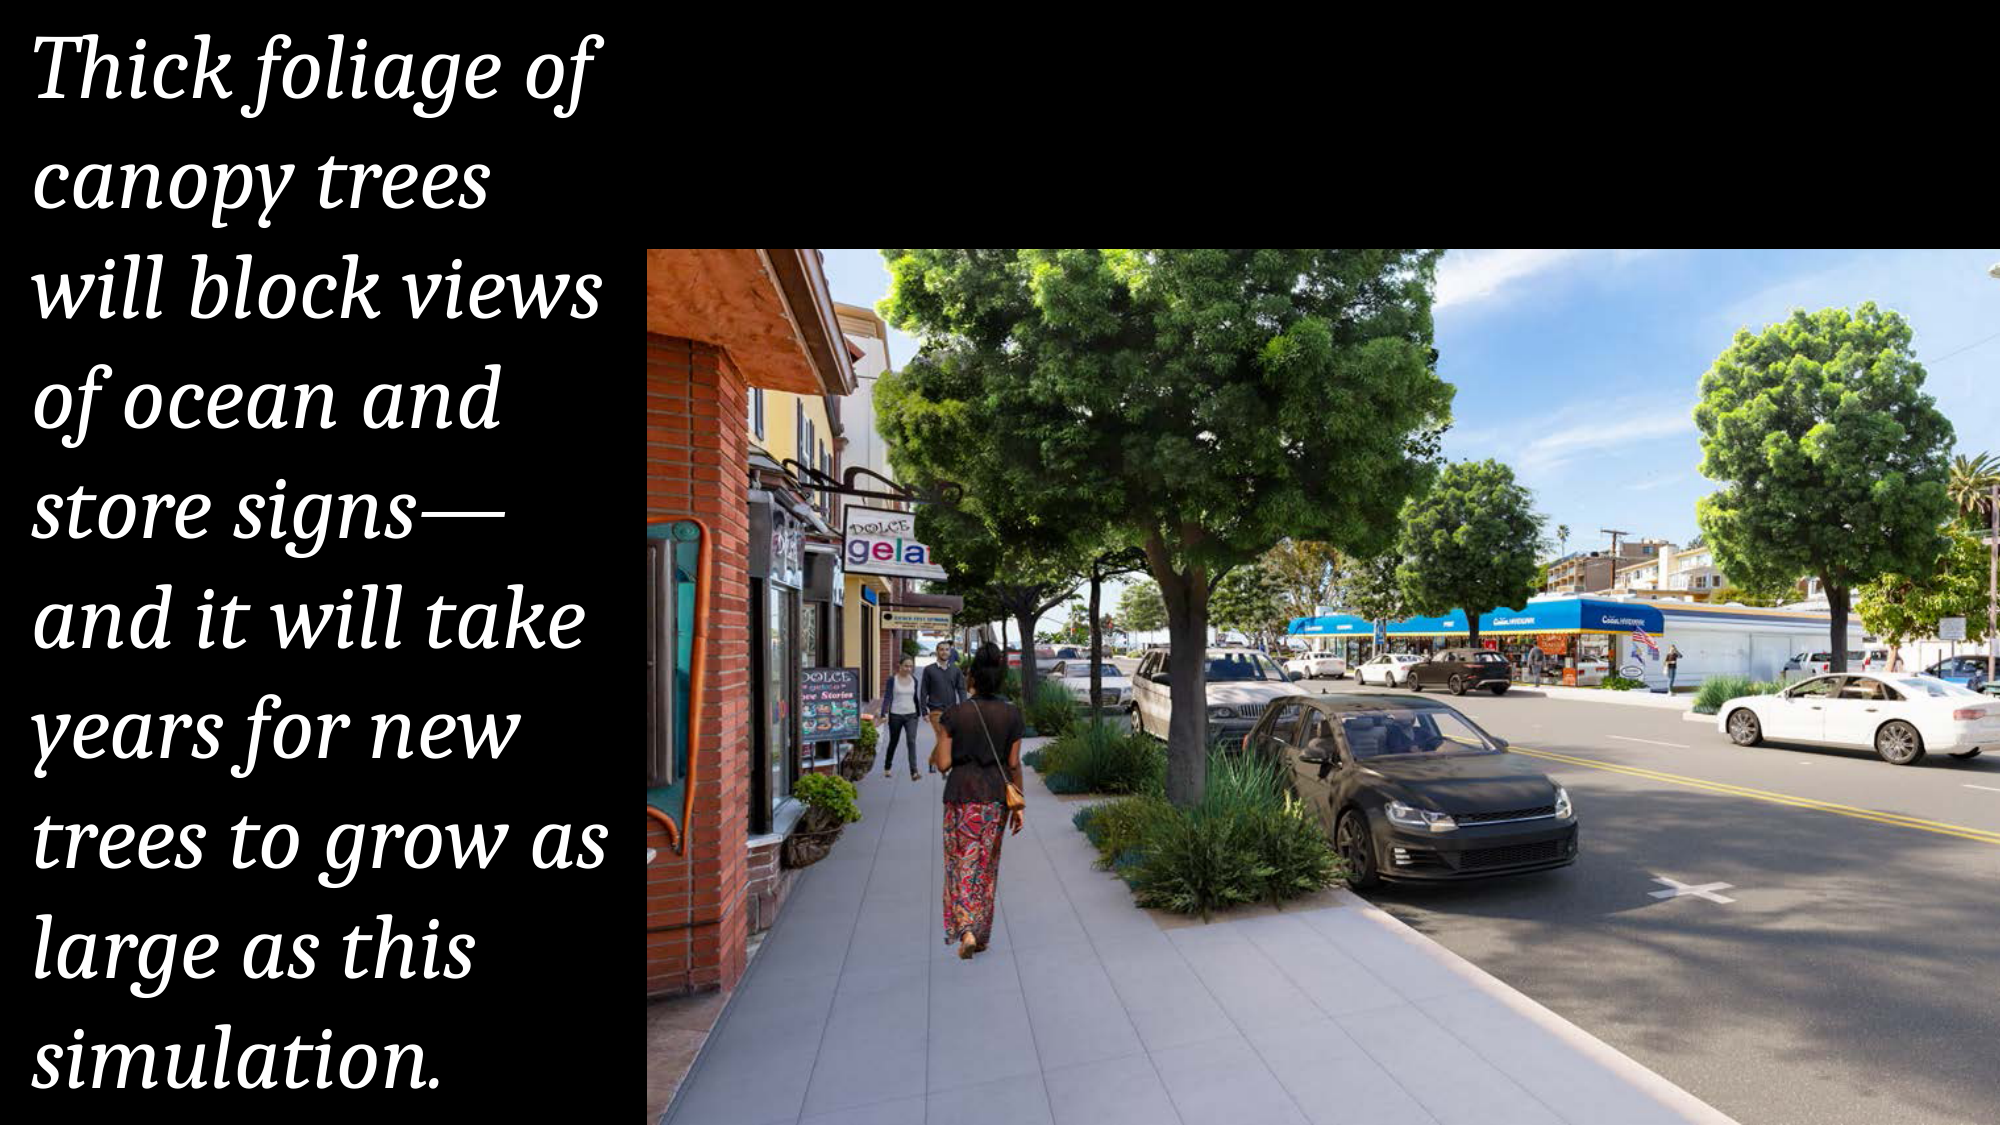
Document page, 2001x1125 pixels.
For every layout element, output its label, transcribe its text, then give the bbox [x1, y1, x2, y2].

text_box Thick foliage of canopy trees will block views of ocean and store signs—and it will take years for new trees to grow as large as this simulation. [16, 0, 648, 1125]
picture [647, 249, 2000, 1125]
